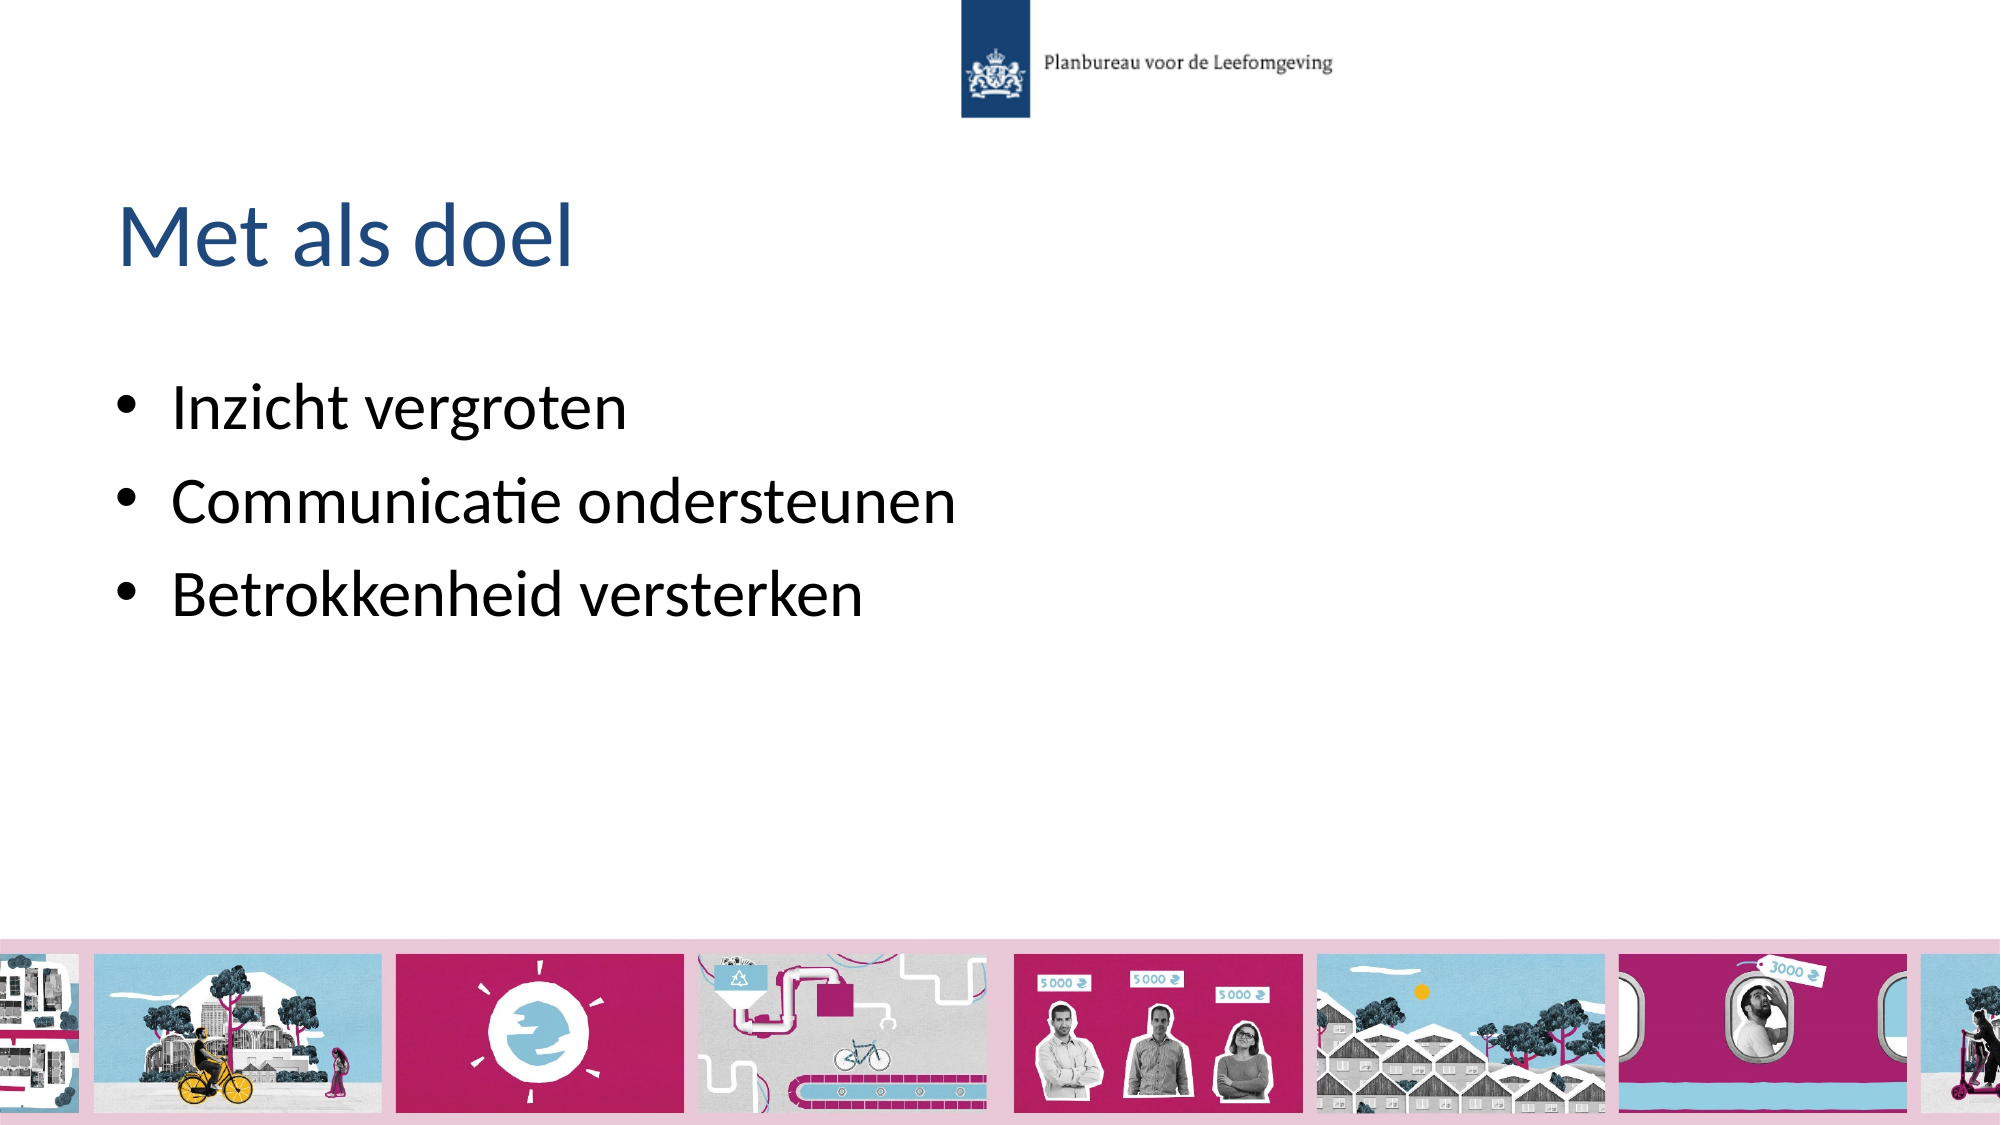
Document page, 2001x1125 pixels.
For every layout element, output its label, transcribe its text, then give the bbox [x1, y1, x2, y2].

list Inzicht vergroten Communicatie ondersteunen Betrokkenheid versterken [99, 262, 1900, 937]
picture [0, 939, 2000, 1125]
picture [605, 0, 1387, 137]
title Met als doel [101, 136, 1902, 324]
